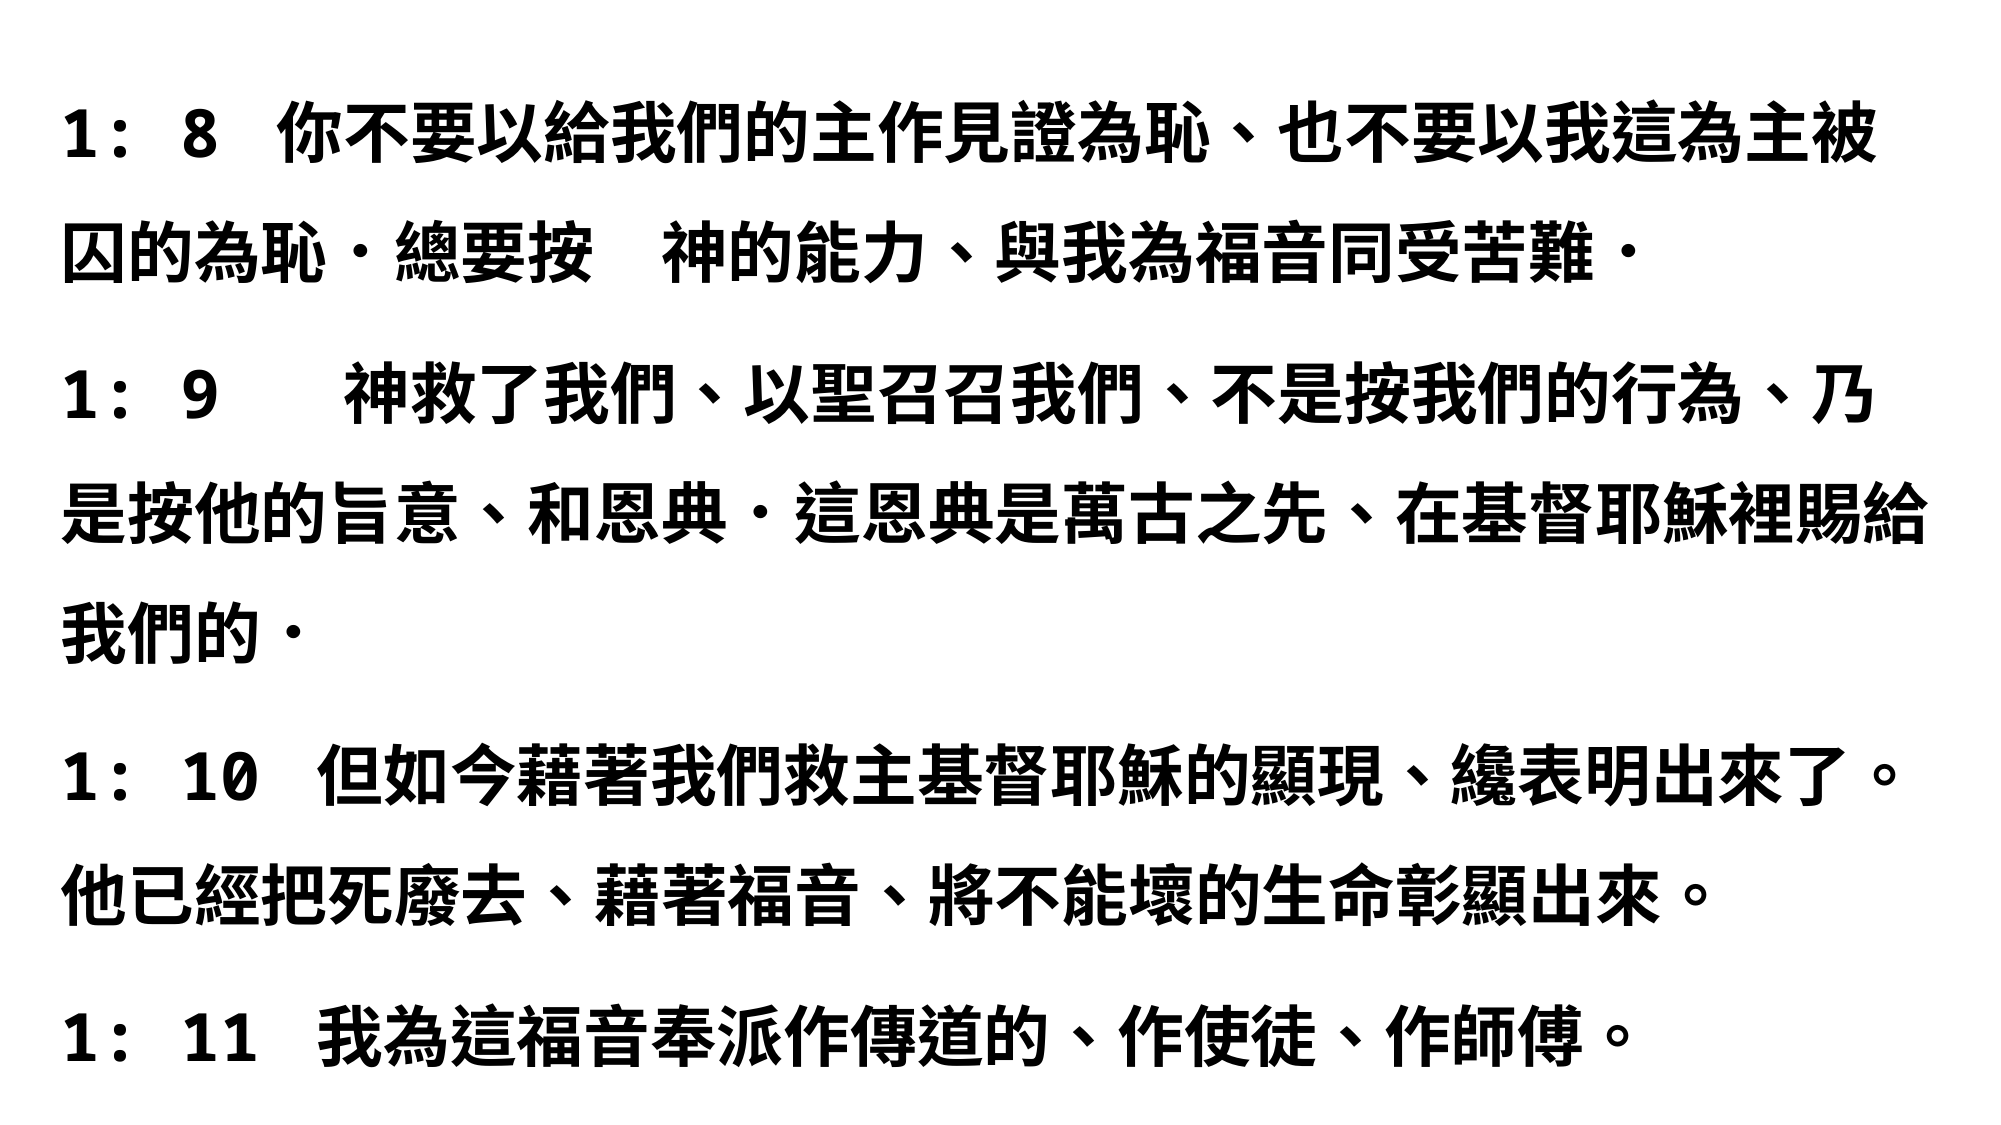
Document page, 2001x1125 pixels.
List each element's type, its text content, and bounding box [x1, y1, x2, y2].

list 1: 8 你不要以給我們的主作見證為恥、也不要以我這為主被囚的為恥．總要按 神的能力、與我為福音同受苦難． 1: 9 神救了我們、以聖召召我們、不是按我們的行為、乃是按他的旨意、和恩典．這恩典是萬古之先、在基督耶穌裡賜給我們的． 1: 10 但如今藉著我們救主基督耶穌的顯現、纔表明出來了。他已經把死廢去、藉著福音、將不能壞的生命彰顯出來。 1: 11 我為這福音奉派作傳道的、作使徒、作師傅。 [45, 43, 1950, 1083]
